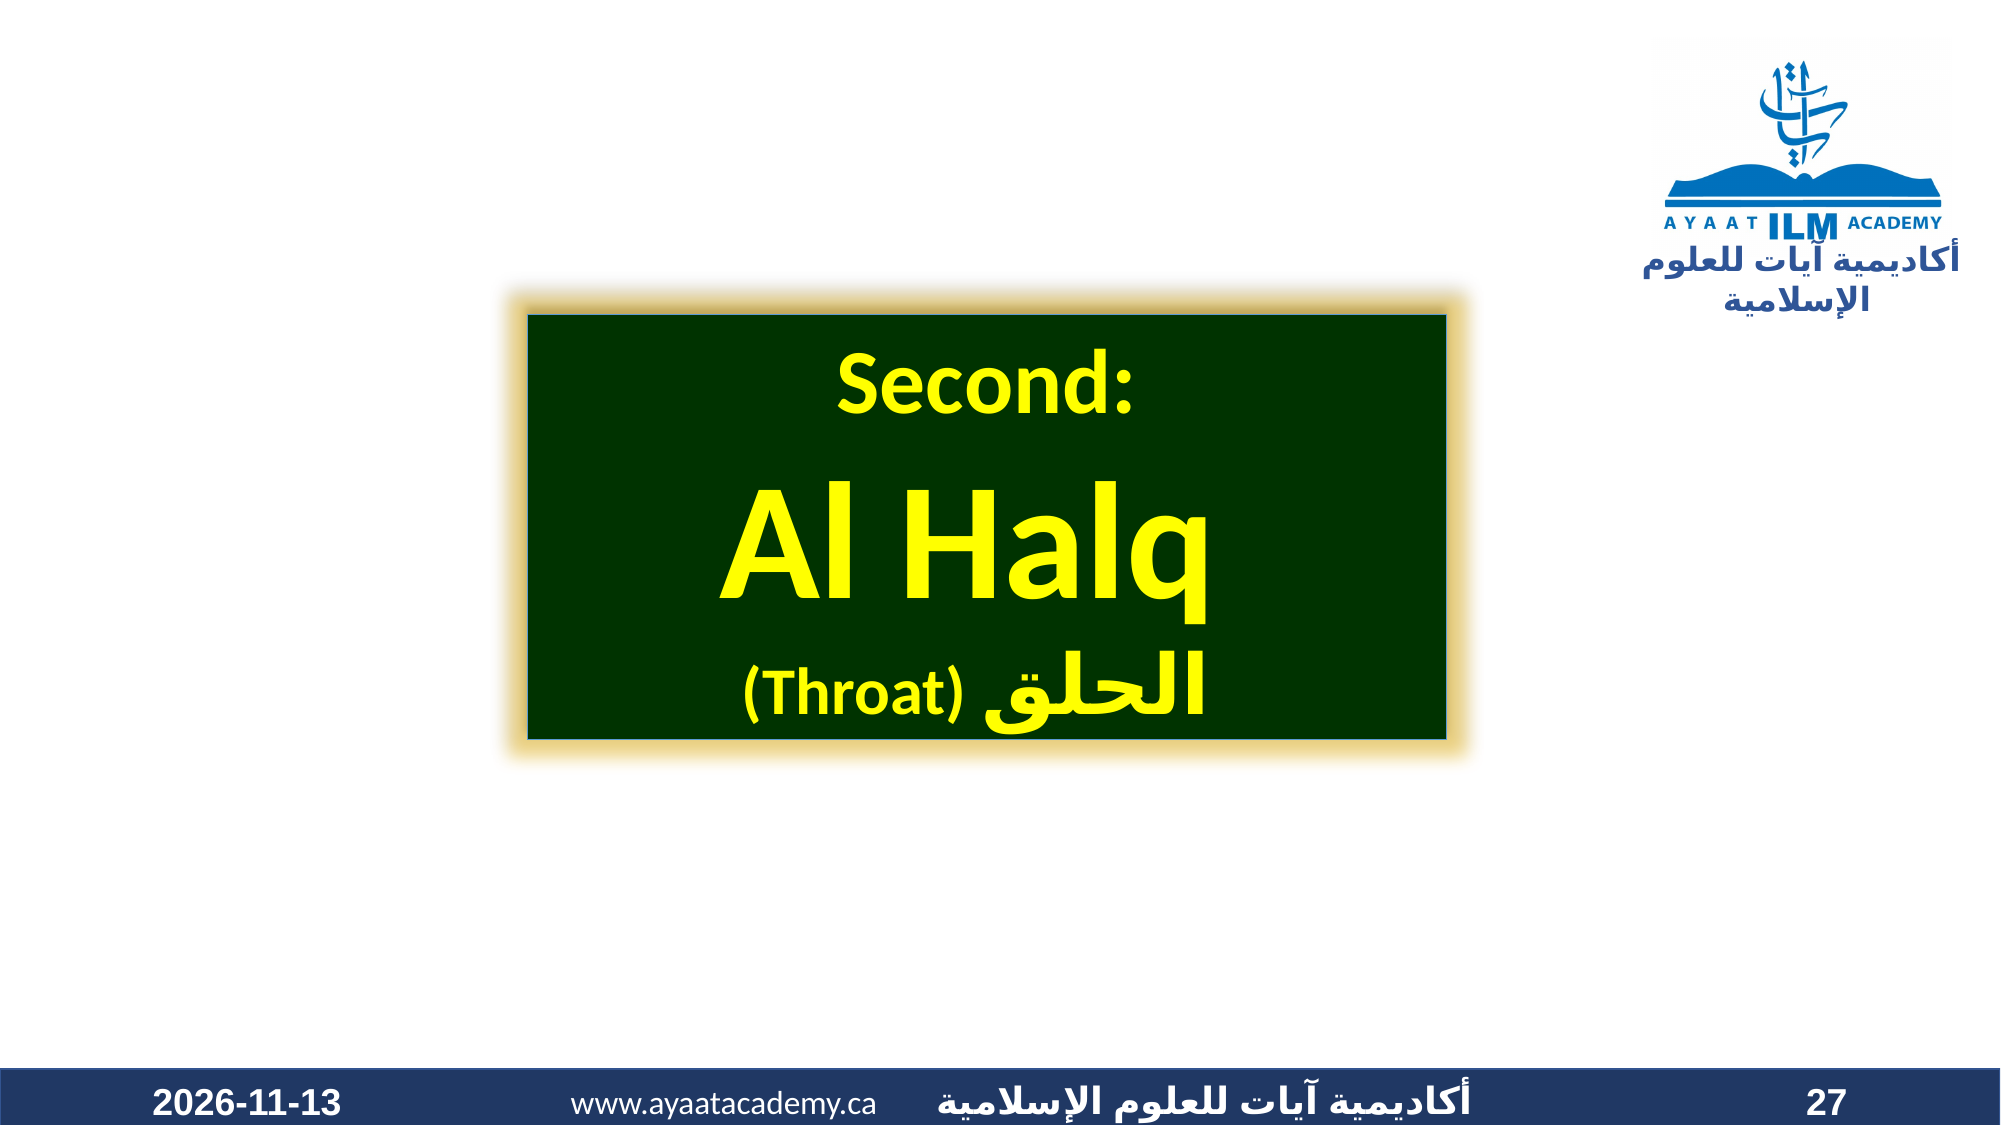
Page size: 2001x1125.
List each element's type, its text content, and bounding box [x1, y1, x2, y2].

text_box Second: Al Halq (Throat) الحلق [527, 314, 1447, 740]
slide_number 27 [1412, 1070, 1863, 1125]
picture [1651, 37, 1952, 257]
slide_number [137, 1070, 588, 1125]
